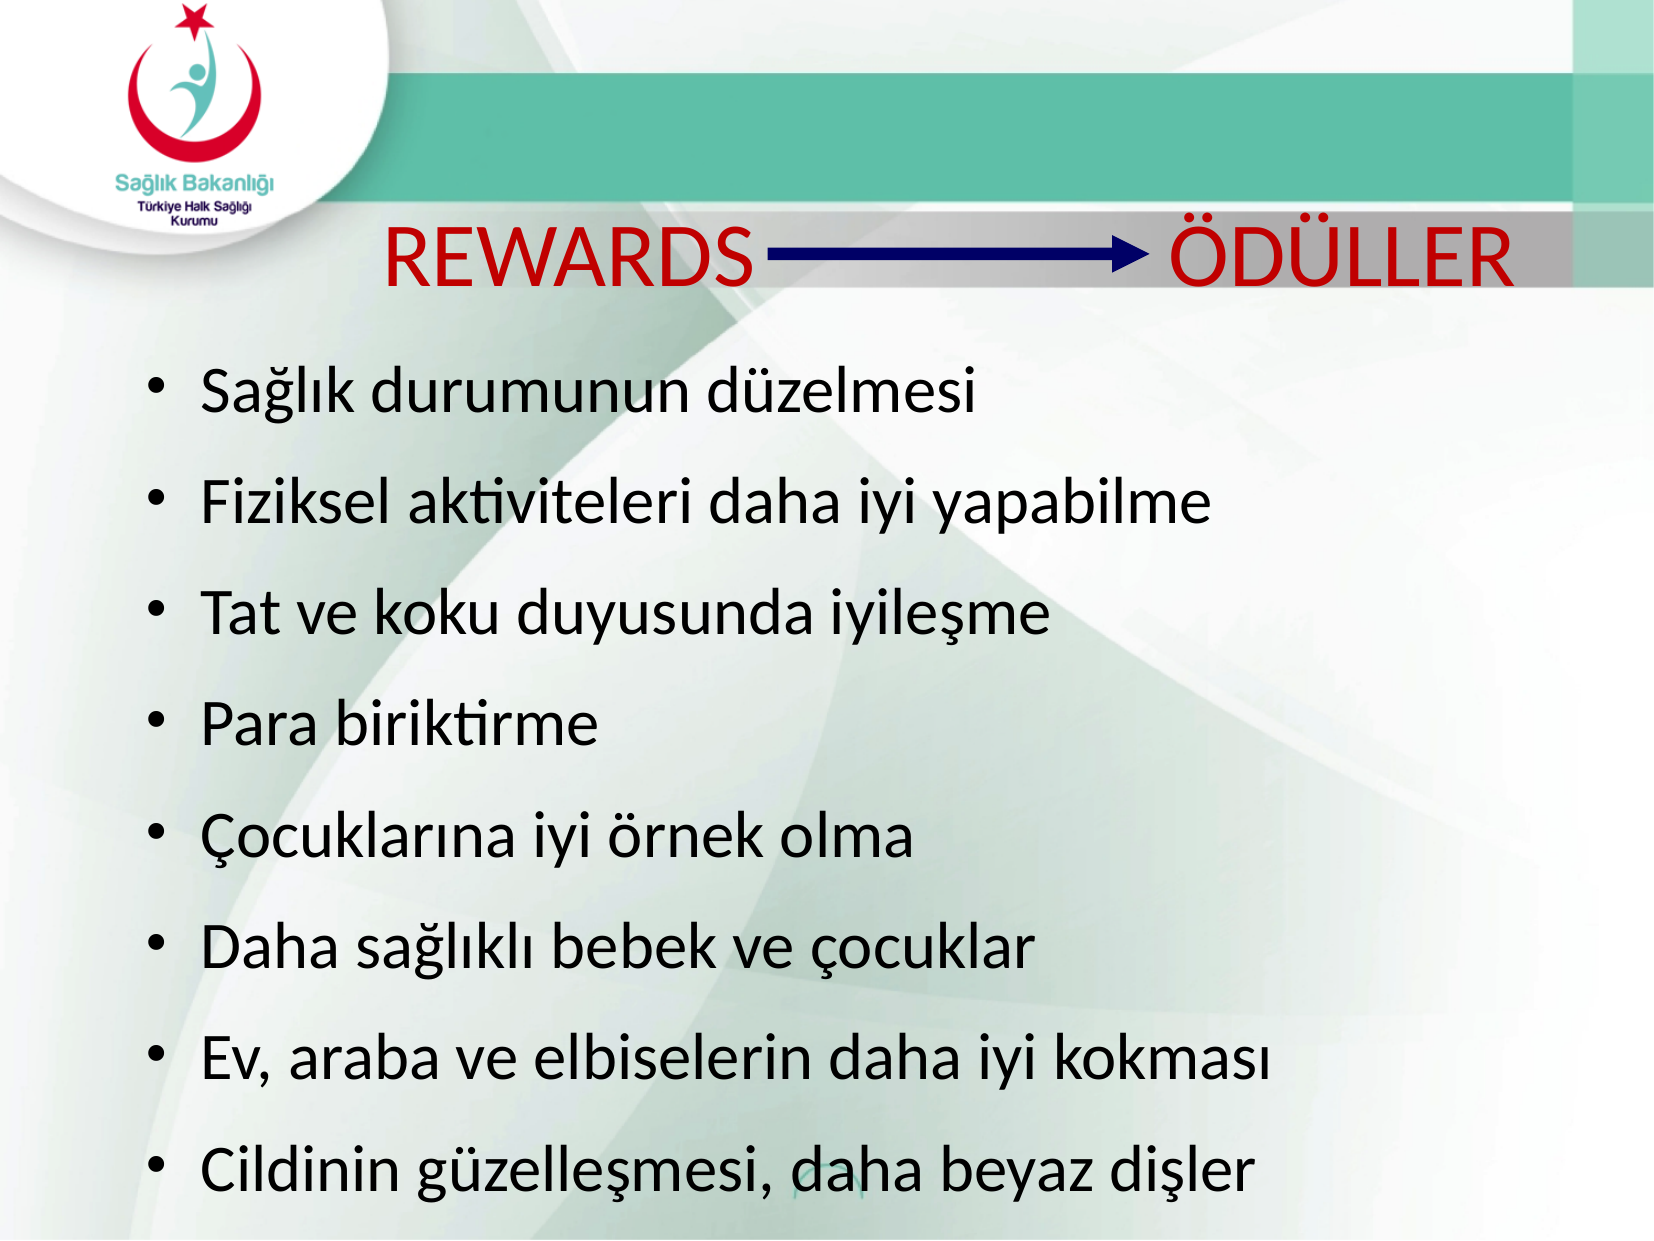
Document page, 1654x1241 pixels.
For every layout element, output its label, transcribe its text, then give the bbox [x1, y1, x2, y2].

text_box Sağlık durumunun düzelmesi Fiziksel aktiviteleri daha iyi yapabilme Tat ve koku duyusunda iyileşme Para biriktirme Çocuklarına iyi örnek olma Daha sağlıklı bebek ve çocuklar Ev, araba ve elbiselerin daha iyi kokması Cildinin güzelleşmesi, daha beyaz dişler [129, 336, 1555, 1149]
picture [0, 0, 1654, 1241]
title REWARDS ÖDÜLLER [117, 194, 1607, 373]
text_box [767, 247, 1150, 261]
